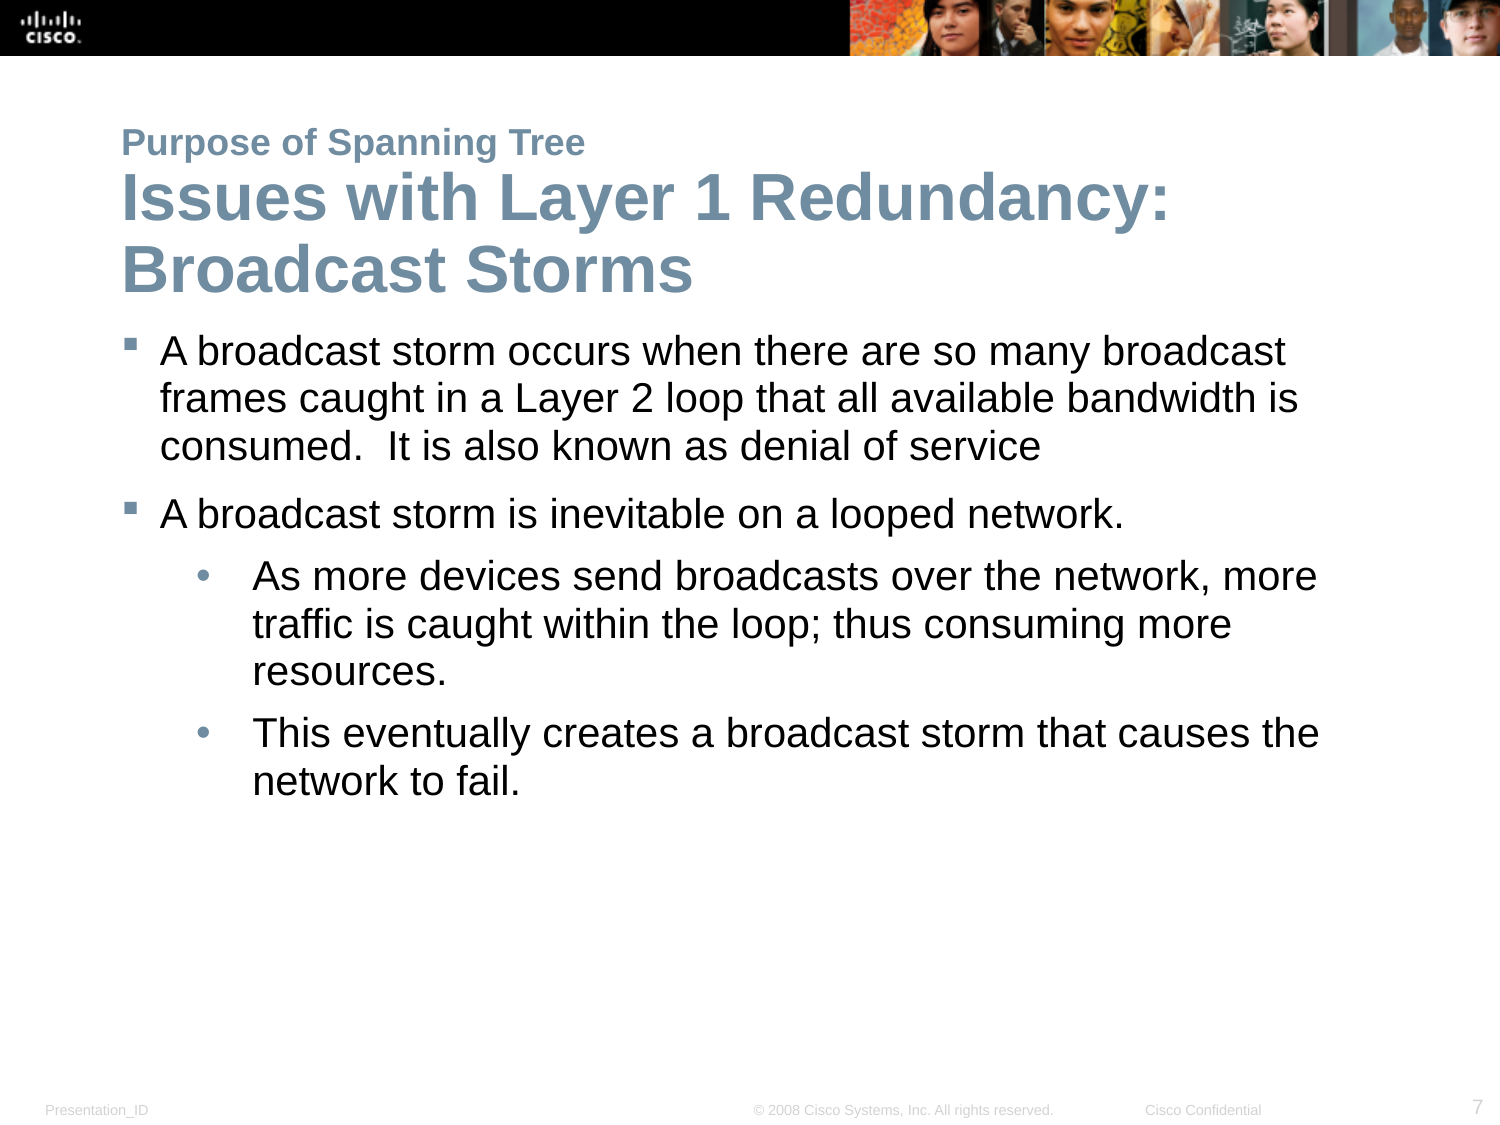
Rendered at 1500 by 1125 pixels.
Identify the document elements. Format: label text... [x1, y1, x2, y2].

picture [0, 0, 1500, 56]
title Purpose of Spanning Tree Issues with Layer 1 Redundancy: Broadcast Storms [107, 175, 1444, 314]
list A broadcast storm occurs when there are so many broadcast frames caught in a Layer 2 loop that all available bandwidth is consumed. It is also known as denial of service A broadcast storm is inevitable on a looped network. As more devices send broadcasts over the network, more traffic is caught within the loop; thus consuming more resources. This eventually creates a broadcast storm that causes the network to fail. [107, 320, 1411, 1028]
